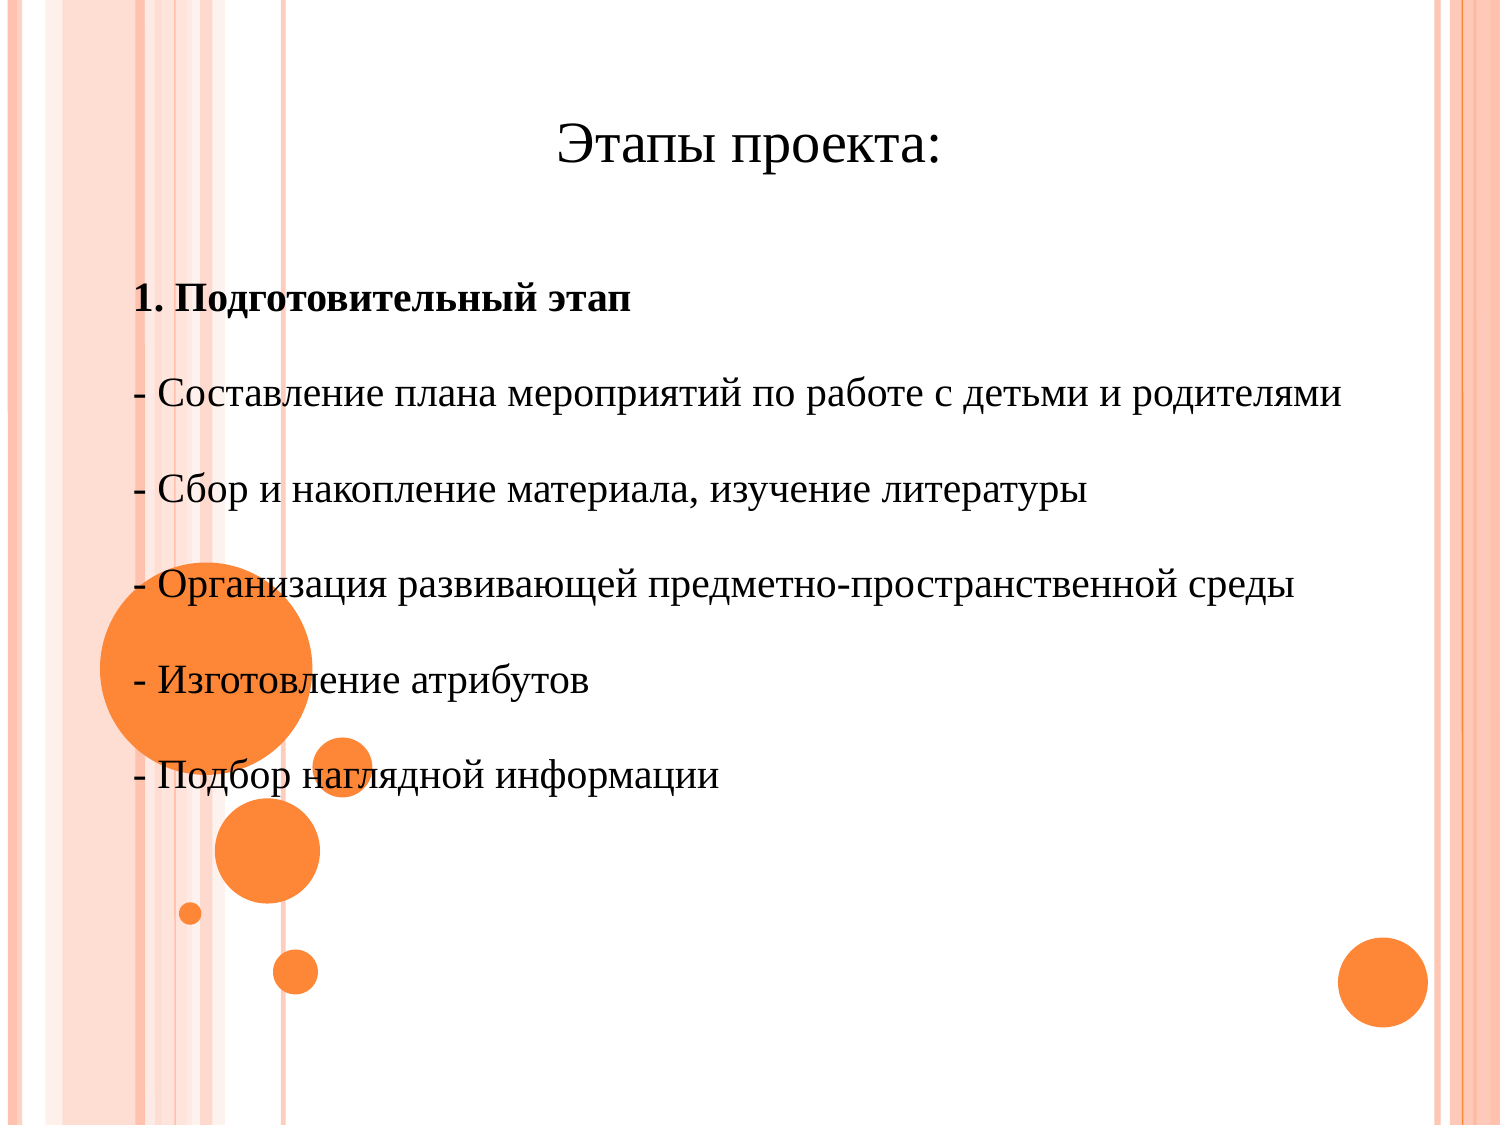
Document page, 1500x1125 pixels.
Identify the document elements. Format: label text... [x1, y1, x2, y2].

text_box 1. Подготовительный этап - Составление плана мероприятий по работе с детьми и родителями - Сбор и накопление материала, изучение литературы - Организация развивающей предметно-пространственной среды - Изготовление атрибутов - Подбор наглядной информации [118, 191, 1425, 1125]
title Этапы проекта: [75, 44, 1425, 233]
